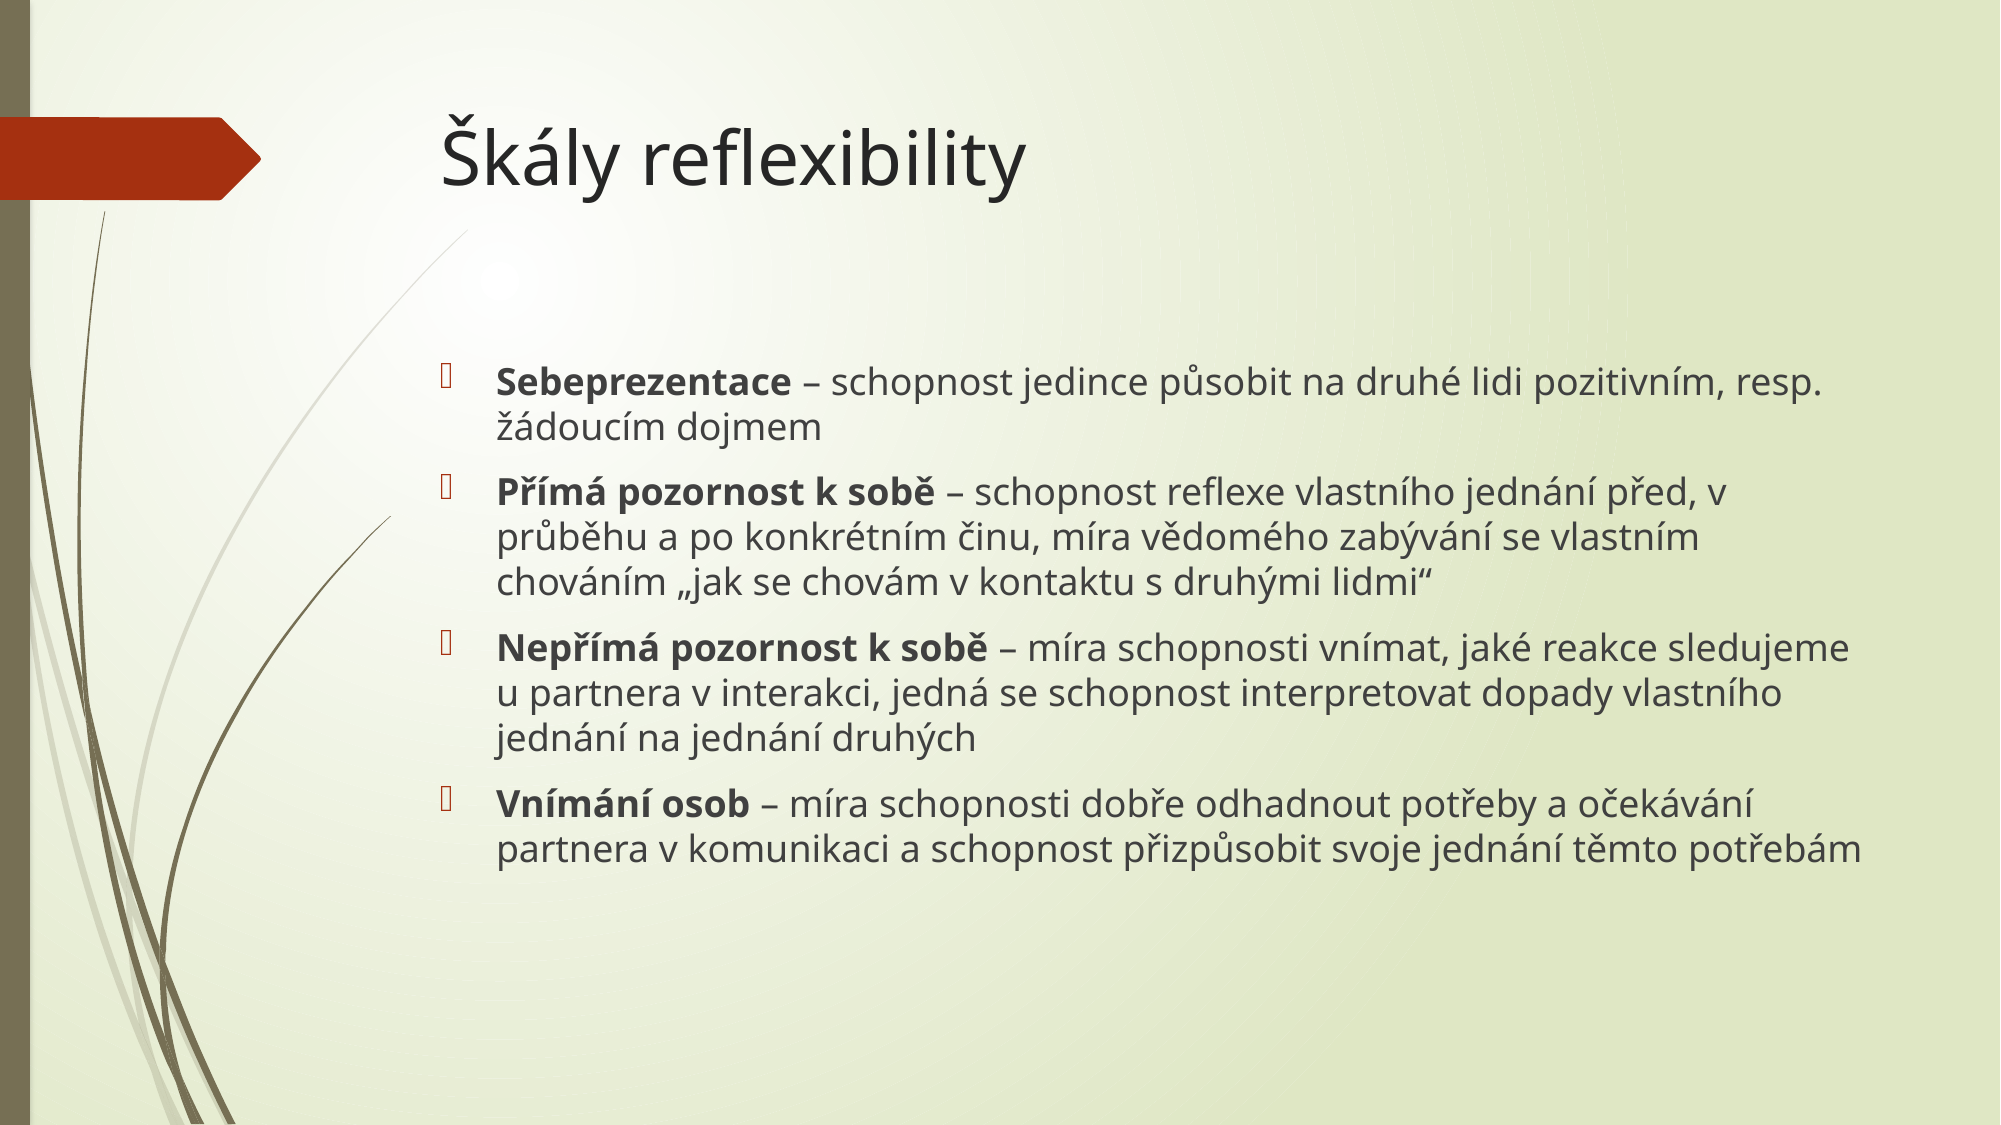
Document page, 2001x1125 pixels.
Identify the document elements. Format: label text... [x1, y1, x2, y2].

title Škály reflexibility [425, 102, 1888, 313]
list Sebeprezentace – schopnost jedince působit na druhé lidi pozitivním, resp. žádoucím dojmem Přímá pozornost k sobě – schopnost reflexe vlastního jednání před, v průběhu a po konkrétním činu, míra vědomého zabývání se vlastním chováním „jak se chovám v kontaktu s druhými lidmi“ Nepřímá pozornost k sobě – míra schopnosti vnímat, jaké reakce sledujeme u partnera v interakci, jedná se schopnost interpretovat dopady vlastního jednání na jednání druhých Vnímání osob – míra schopnosti dobře odhadnout potřeby a očekávání partnera v komunikaci a schopnost přizpůsobit svoje jednání těmto potřebám [424, 350, 1888, 970]
